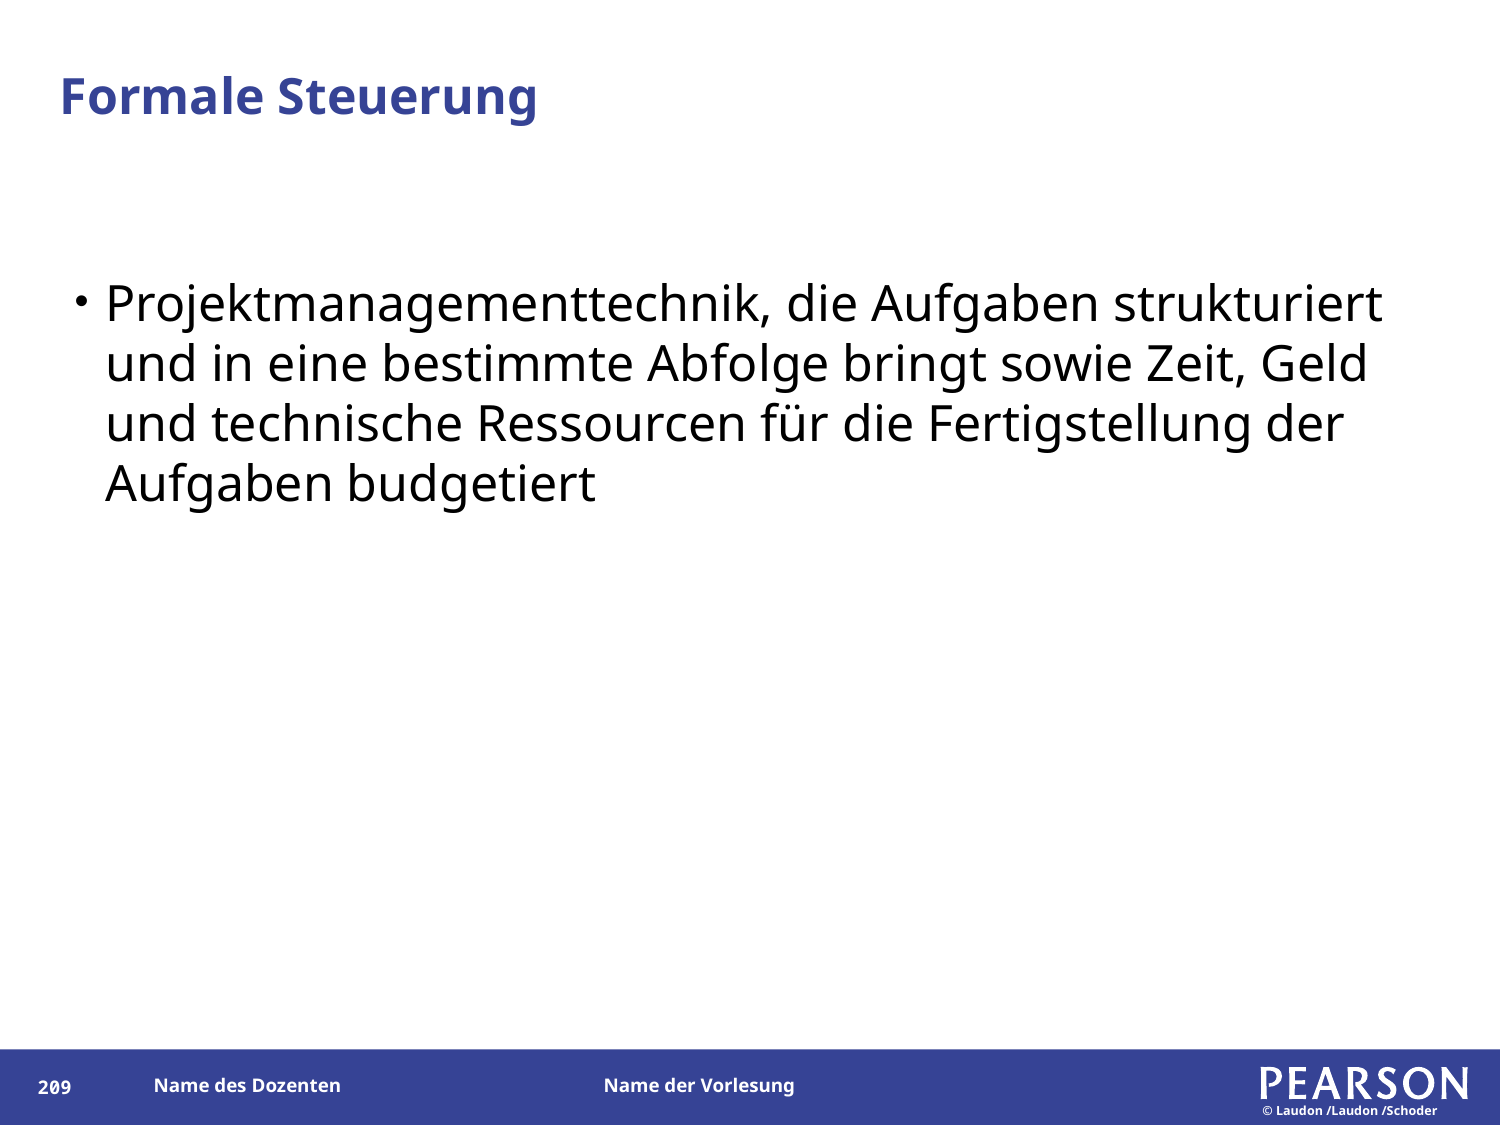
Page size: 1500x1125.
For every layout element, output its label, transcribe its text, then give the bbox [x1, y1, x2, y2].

slide_number 208 [22, 1067, 136, 1098]
title Formale Steuerung [59, 64, 1410, 213]
list Projektmanagementtechnik, die Aufgaben strukturiert und in eine bestimmte Abfolge bringt sowie Zeit, Geld und technische Ressourcen für die Fertigstellung der Aufgaben budgetiert [59, 263, 1410, 1017]
